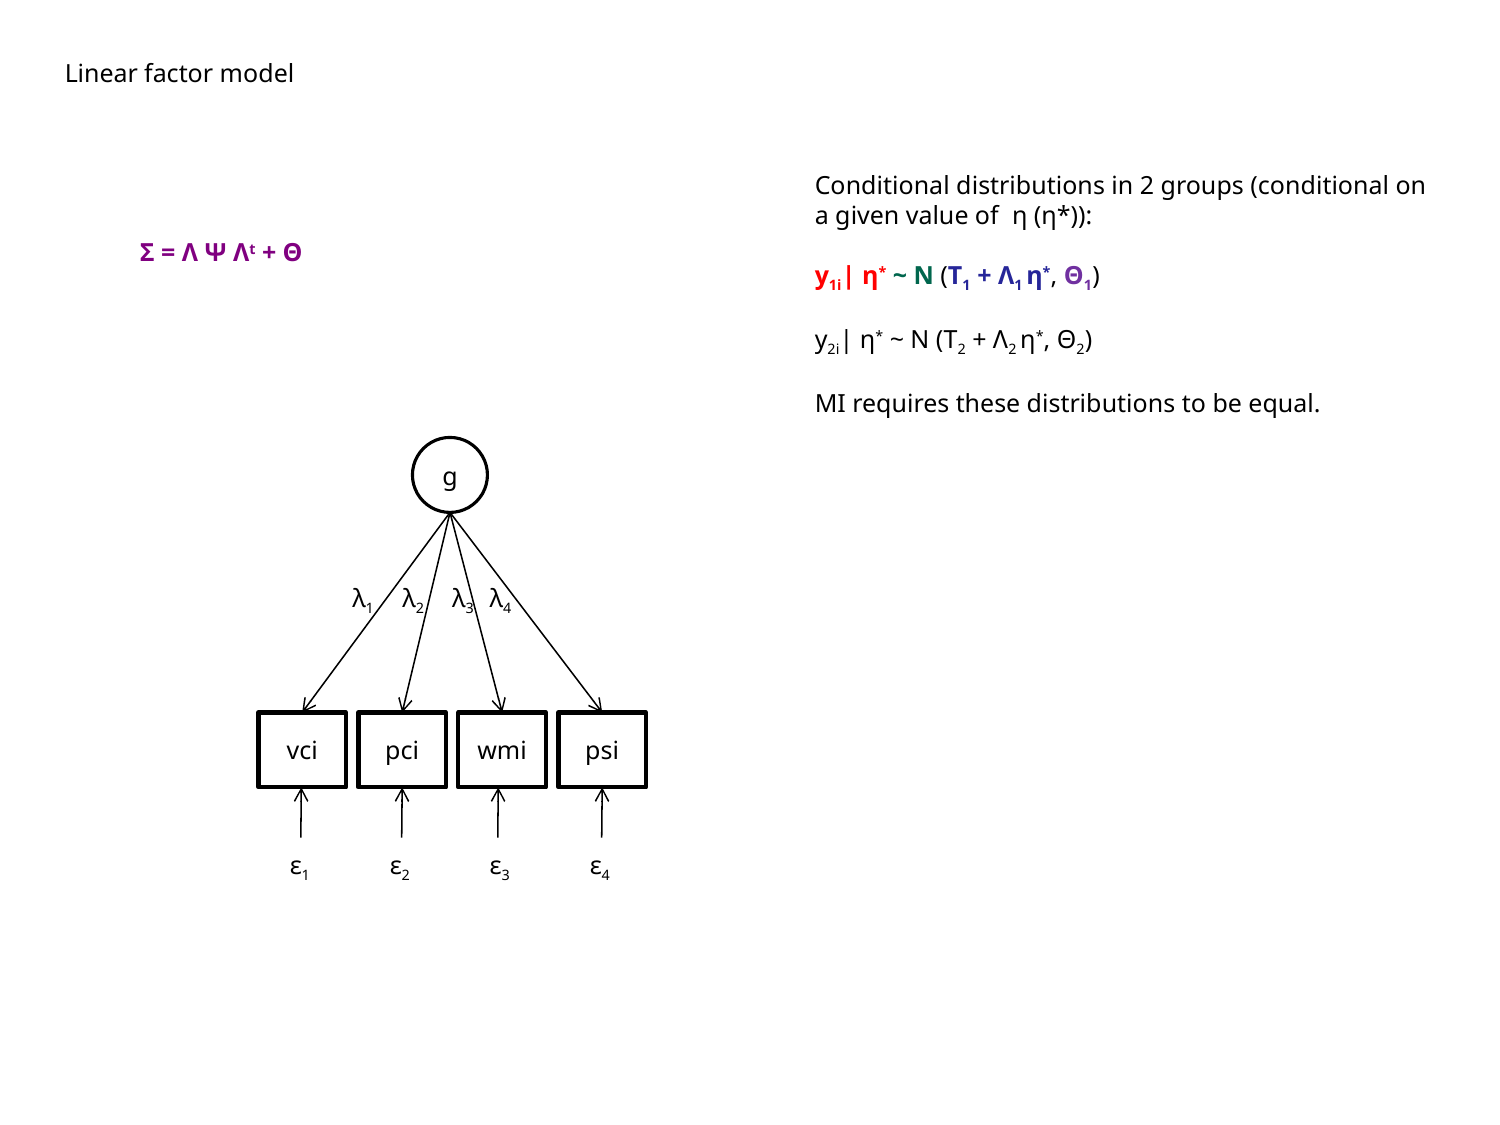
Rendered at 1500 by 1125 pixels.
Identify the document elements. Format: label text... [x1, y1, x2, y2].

text_box ε4 [574, 842, 638, 891]
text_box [400, 787, 404, 838]
text_box vci [256, 710, 348, 789]
text_box ε1 [274, 842, 338, 891]
text_box wmi [456, 722, 548, 789]
text_box psi [556, 710, 648, 789]
text_box ε2 [374, 842, 438, 891]
text_box Linear factor model [50, 50, 1450, 95]
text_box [600, 787, 604, 838]
text_box Conditional distributions in 2 groups (conditional on a given value of η (η*)): y1i| η* ~ N (Τ1 + Λ1 η*, Θ1) y2i| η* ~ N (Τ2 + Λ2 η*, Θ2) MI requires these distributions to be equal. [800, 162, 1450, 485]
text_box ε3 [474, 842, 538, 891]
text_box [301, 512, 451, 713]
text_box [452, 512, 603, 713]
text_box pci [356, 722, 448, 789]
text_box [496, 787, 500, 838]
text_box g [410, 435, 490, 509]
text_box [299, 787, 303, 838]
text_box Σ = Λ Ψ Λt + Θ [125, 229, 375, 275]
